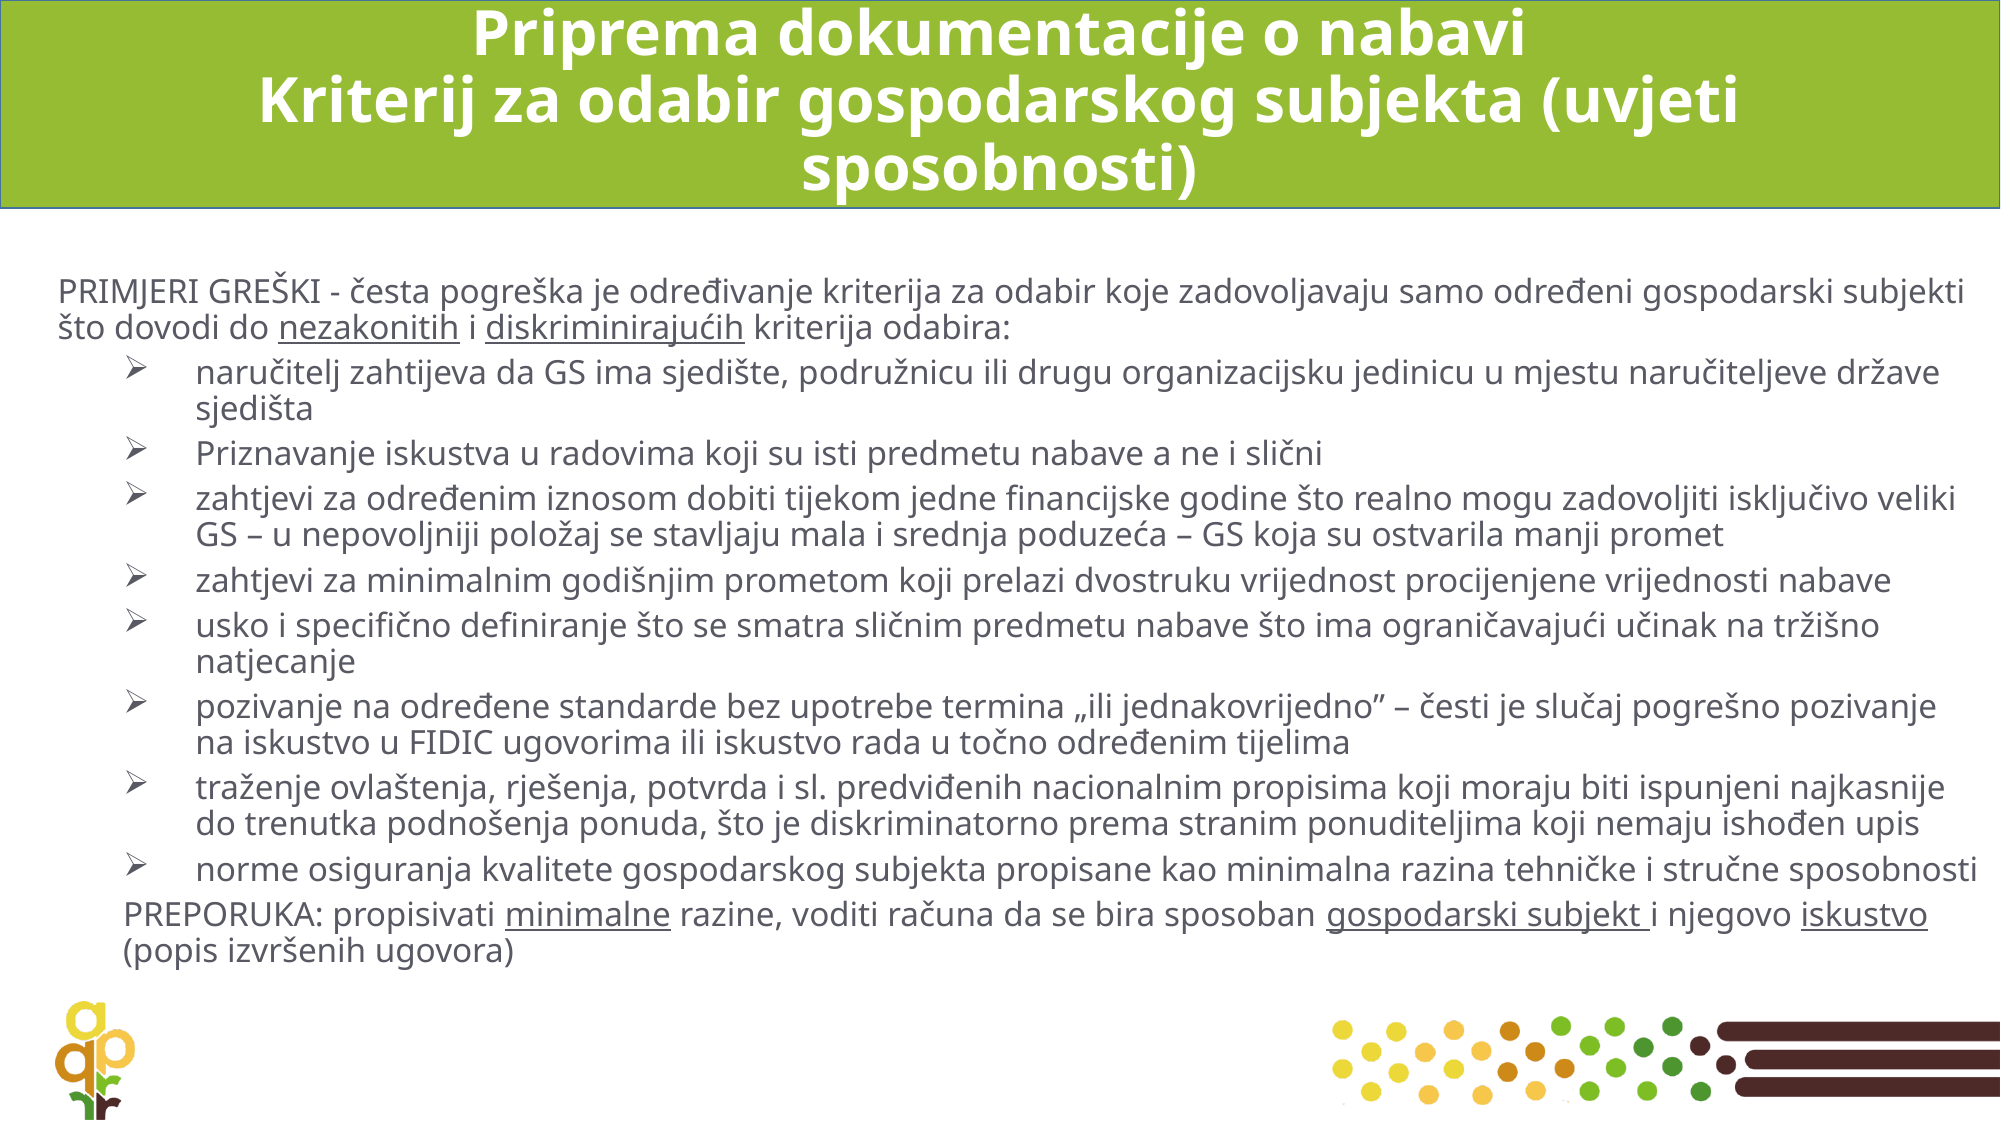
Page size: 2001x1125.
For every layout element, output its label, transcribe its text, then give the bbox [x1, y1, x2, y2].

picture [1332, 1016, 2000, 1105]
title Priprema dokumentacije o nabavi Kriterij za odabir gospodarskog subjekta (uvjeti sposobnosti) [55, 39, 1946, 173]
picture [55, 1001, 135, 1120]
list PRIMJERI GREŠKI - česta pogreška je određivanje kriterija za odabir koje zadovoljavaju samo određeni gospodarski subjekti što dovodi do nezakonitih i diskriminirajućih kriterija odabira: naručitelj zahtijeva da GS ima sjedište, podružnicu ili drugu organizacijsku jedinicu u mjestu naručiteljeve države sjedišta Priznavanje iskustva u radovima koji su isti predmetu nabave a ne i slični zahtjevi za određenim iznosom dobiti tijekom jedne financijske godine što realno mogu zadovoljiti isključivo veliki GS – u nepovoljniji položaj se stavljaju mala i srednja poduzeća – GS koja su ostvarila manji promet zahtjevi za minimalnim godišnjim prometom koji prelazi dvostruku vrijednost procijenjene vrijednosti nabave usko i specifično definiranje što se smatra sličnim predmetu nabave što ima ograničavajući učinak na tržišno natjecanje pozivanje na određene standarde bez upotrebe termina „ili jednakovrijedno” – česti je slučaj pogrešno pozivanje na iskustvo u FIDIC ugovorima ili iskustvo rada u točno određenim tijelima traženje ovlaštenja, rješenja, potvrda i sl. predviđenih nacionalnim propisima koji moraju biti ispunjeni najkasnije do trenutka podnošenja ponuda, što je diskriminatorno prema stranim ponuditeljima koji nemaju ishođen upis norme osiguranja kvalitete gospodarskog subjekta propisane kao minimalna razina tehničke i stručne sposobnosti PREPORUKA: propisivati minimalne razine, voditi računa da se bira sposoban gospodarski subjekt i njegovo iskustvo (popis izvršenih ugovora) [0, 208, 2000, 992]
